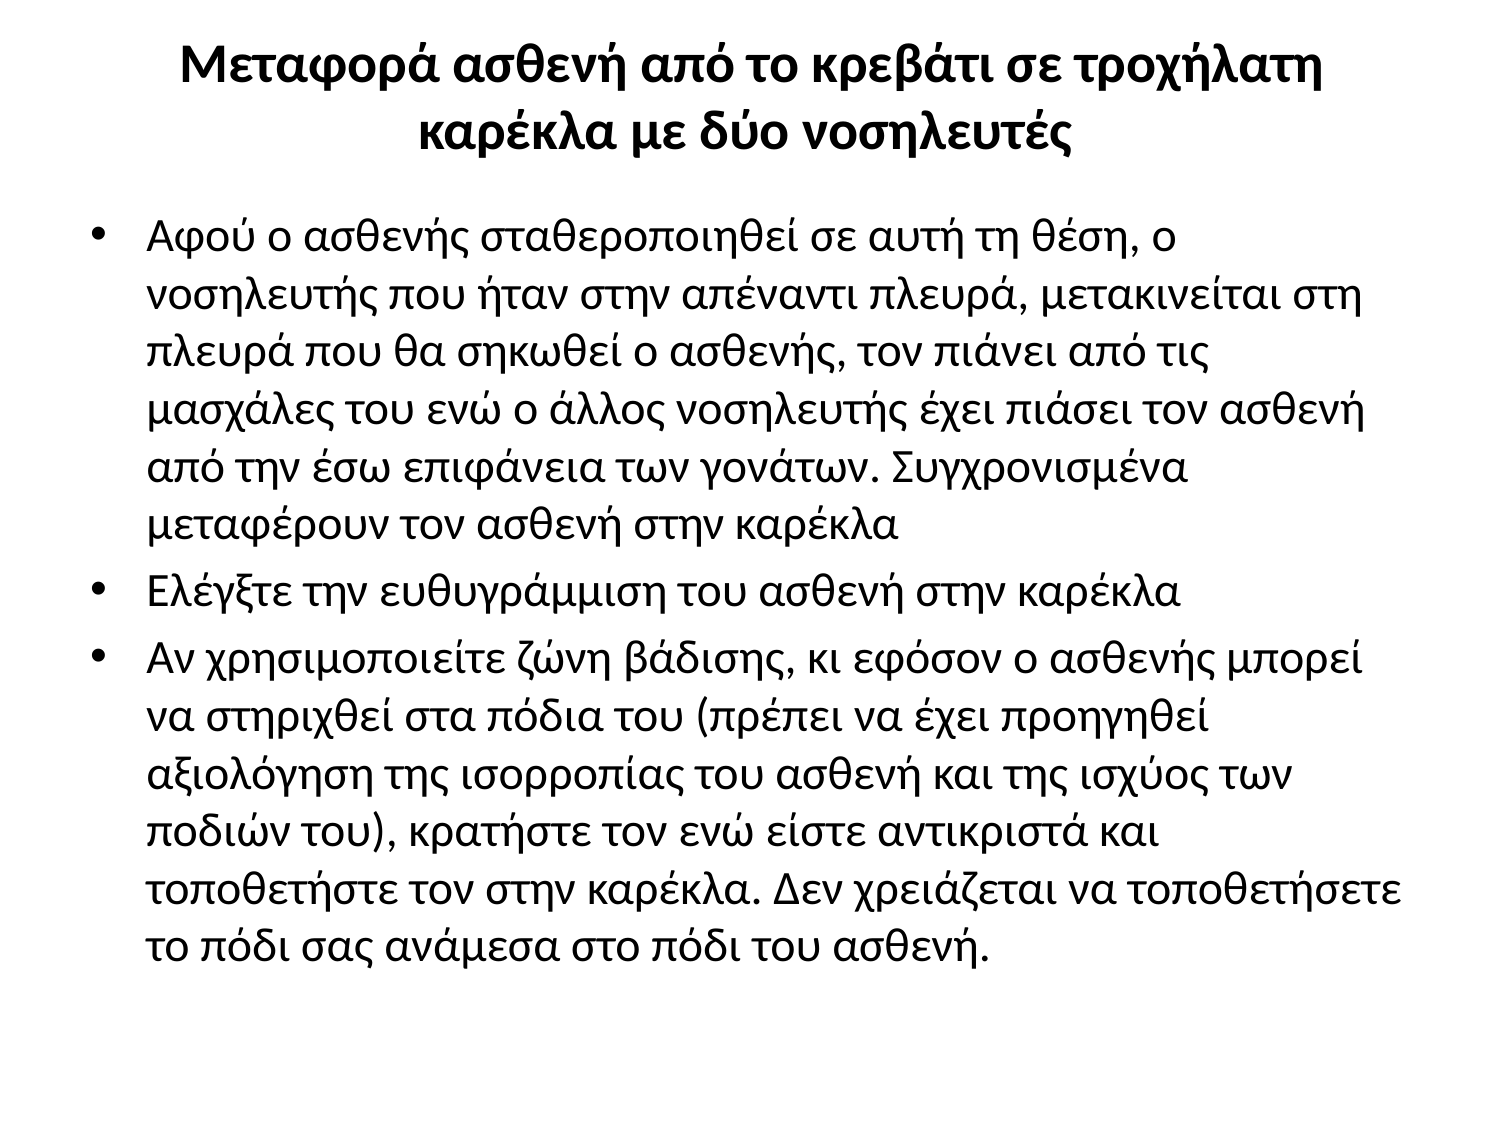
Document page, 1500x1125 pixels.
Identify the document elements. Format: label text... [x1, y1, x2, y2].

title Μεταφορά ασθενή από το κρεβάτι σε τροχήλατη καρέκλα με δύο νοσηλευτές [76, 19, 1427, 169]
list Αφού ο ασθενής σταθεροποιηθεί σε αυτή τη θέση, ο νοσηλευτής που ήταν στην απέναντι πλευρά, μετακινείται στη πλευρά που θα σηκωθεί ο ασθενής, τον πιάνει από τις μασχάλες του ενώ ο άλλος νοσηλευτής έχει πιάσει τον ασθενή από την έσω επιφάνεια των γονάτων. Συγχρονισμένα μεταφέρουν τον ασθενή στην καρέκλα Ελέγξτε την ευθυγράμμιση του ασθενή στην καρέκλα Αν χρησιμοποιείτε ζώνη βάδισης, κι εφόσον ο ασθενής μπορεί να στηριχθεί στα πόδια του (πρέπει να έχει προηγηθεί αξιολόγηση της ισορροπίας του ασθενή και της ισχύος των ποδιών του), κρατήστε τον ενώ είστε αντικριστά και τοποθετήστε τον στην καρέκλα. Δεν χρειάζεται να τοποθετήσετε το πόδι σας ανάμεσα στο πόδι του ασθενή. [75, 196, 1425, 1024]
